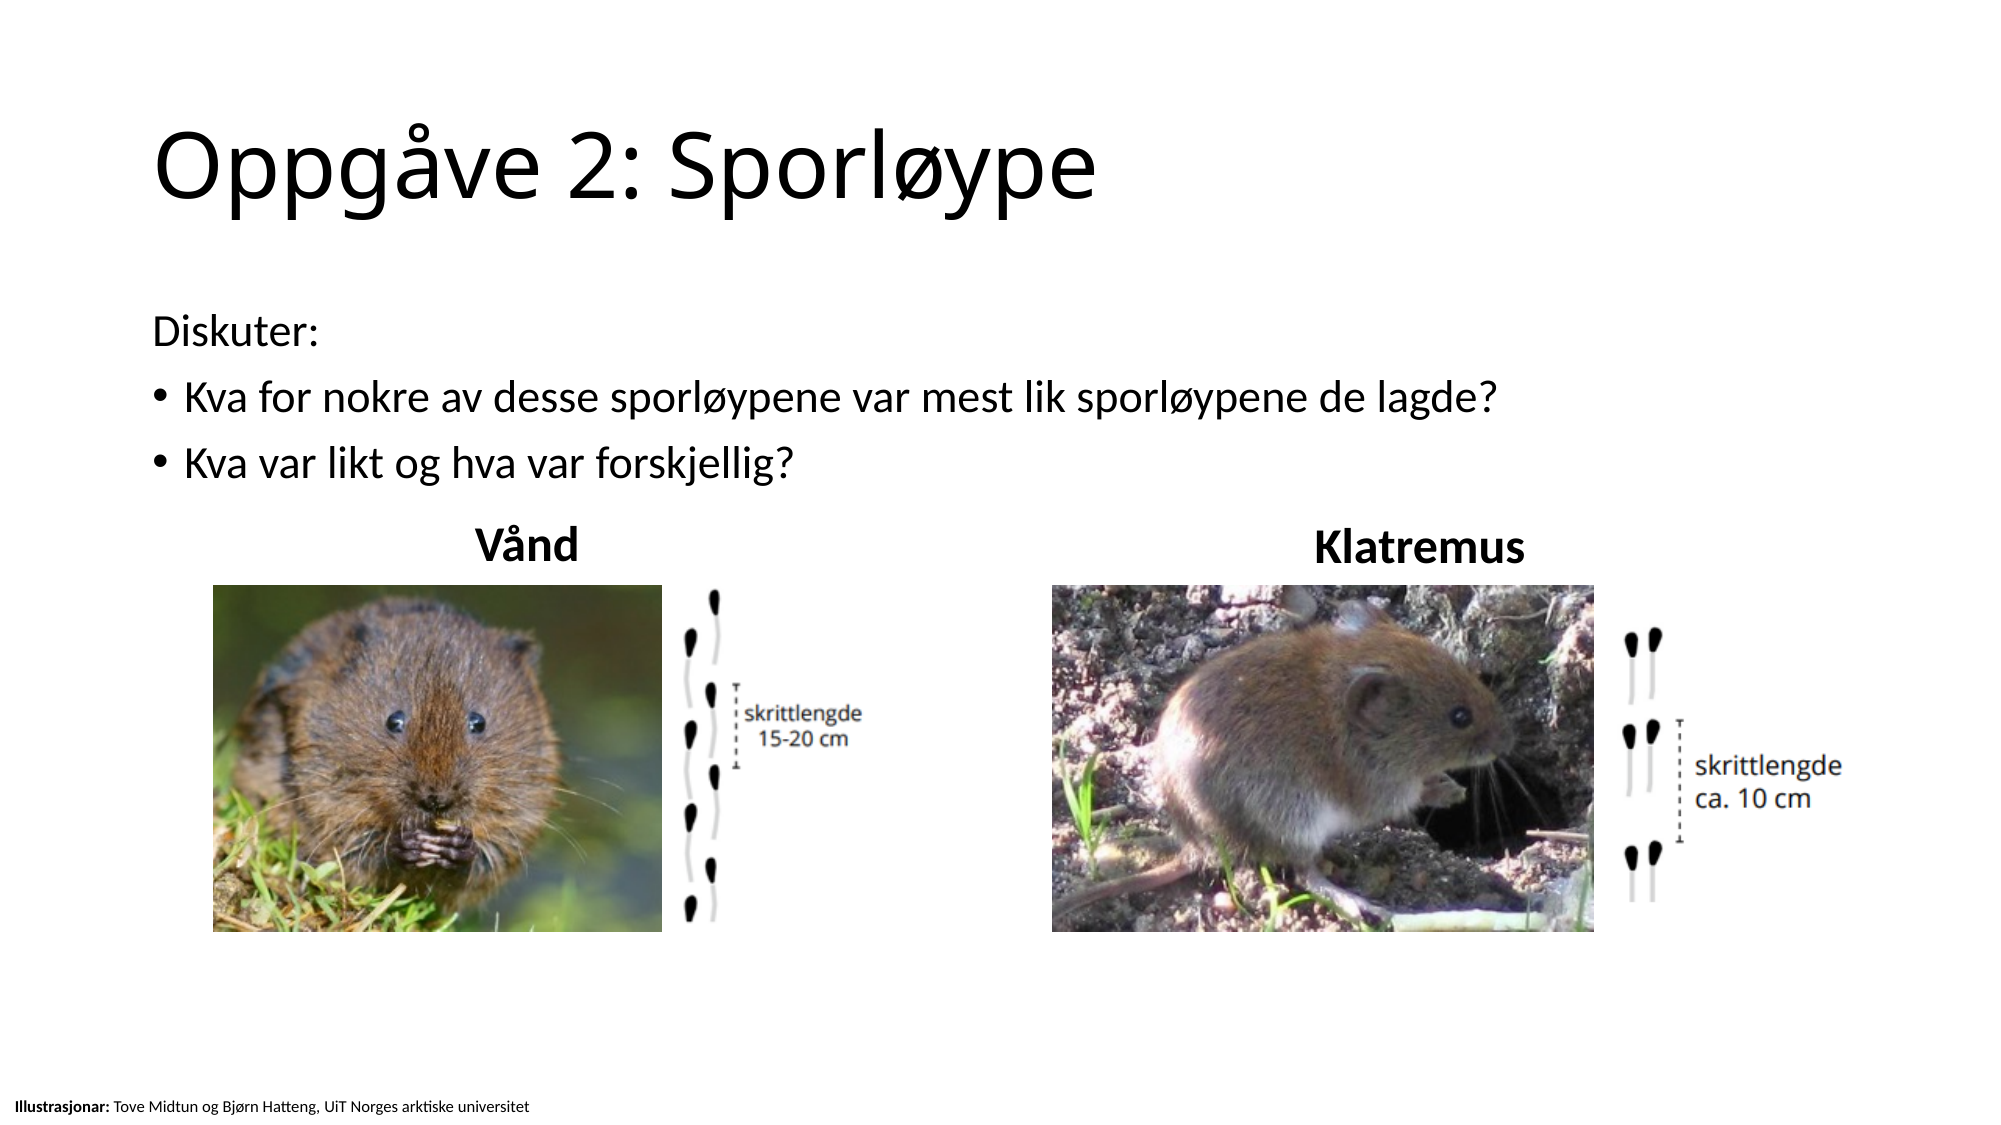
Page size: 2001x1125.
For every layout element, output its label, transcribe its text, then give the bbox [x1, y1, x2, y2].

title Oppgåve 2: Sporløype [137, 59, 1863, 278]
picture [678, 572, 873, 969]
picture [212, 584, 663, 932]
text_box Klatremus [1052, 506, 1788, 582]
text_box Illustrasjonar: Tove Midtun og Bjørn Hatteng, UiT Norges arktiske universitet [0, 1087, 840, 1123]
picture [1052, 584, 1595, 932]
list Diskuter: Kva for nokre av desse sporløypene var mest lik sporløypene de lagde? Kva var likt og hva var forskjellig? [137, 299, 1863, 498]
text_box Vånd [212, 503, 842, 579]
picture [1611, 609, 1864, 906]
